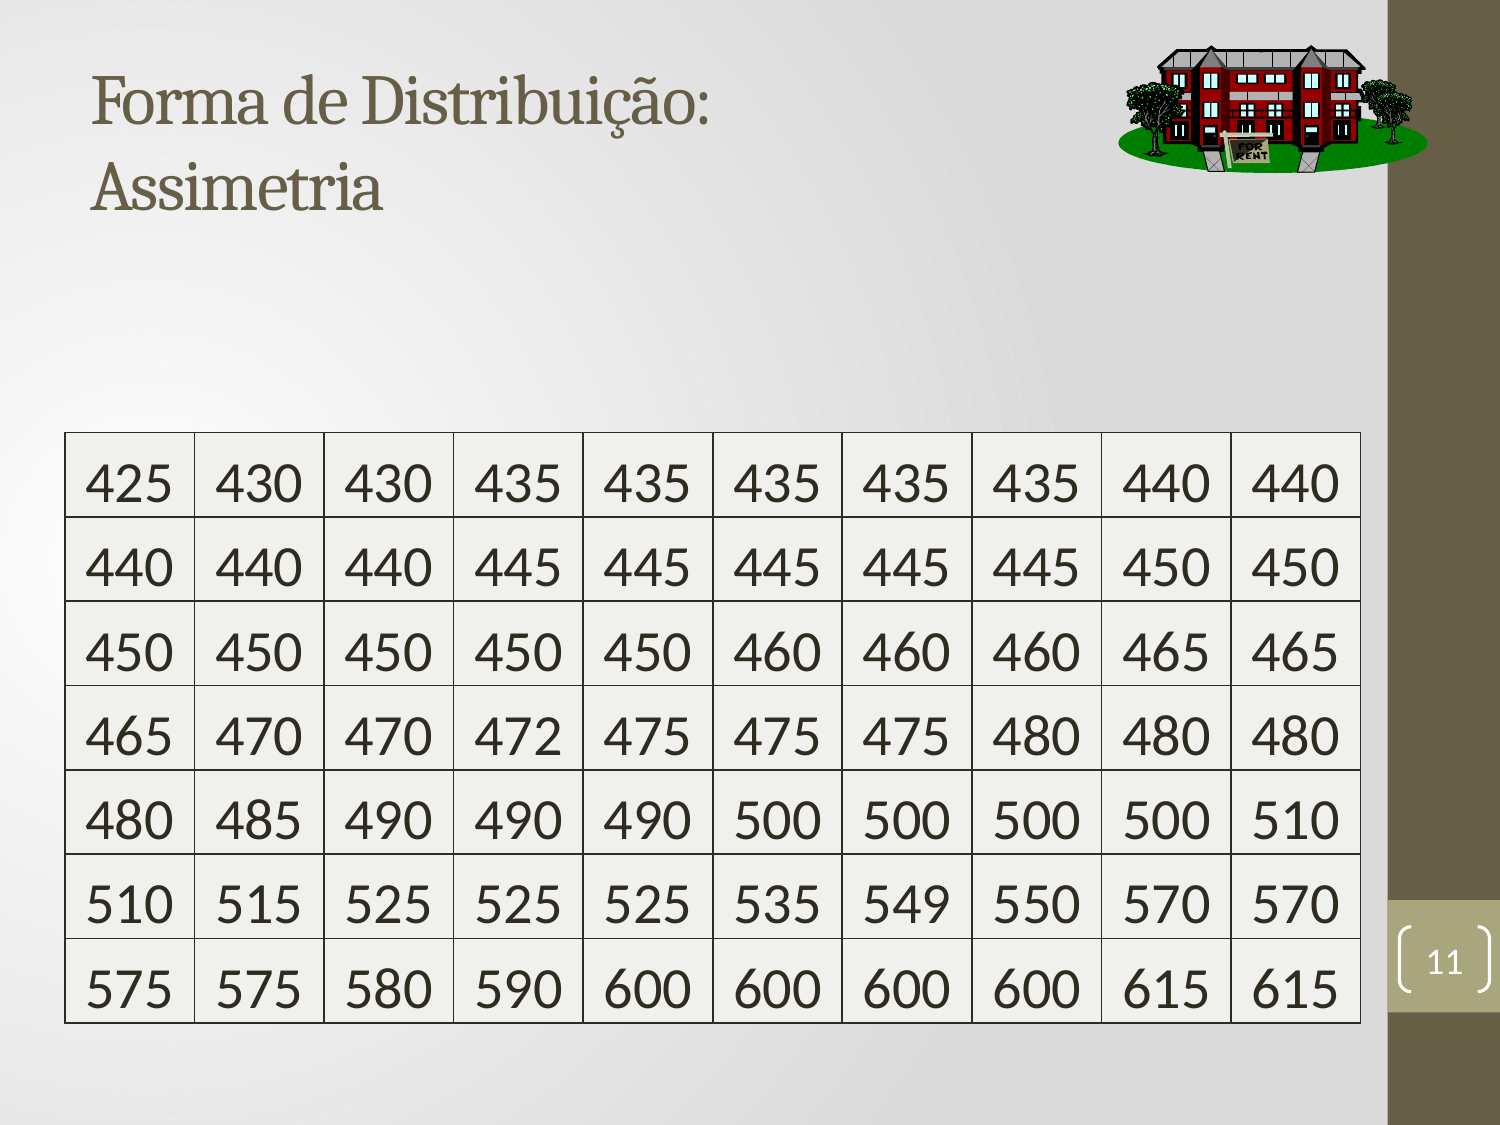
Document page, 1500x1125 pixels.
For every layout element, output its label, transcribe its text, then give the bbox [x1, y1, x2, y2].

table_cell 480 [1232, 686, 1360, 769]
table_cell 450 [325, 602, 453, 685]
table_cell 510 [1232, 771, 1360, 853]
table_cell 615 [1232, 939, 1360, 1022]
table_cell 615 [1102, 939, 1230, 1022]
table_header 435 [973, 433, 1101, 516]
table_cell 515 [195, 855, 323, 938]
table_cell 465 [66, 686, 194, 769]
table_cell 465 [1102, 602, 1230, 685]
table_cell 570 [1102, 855, 1230, 938]
table_cell 480 [973, 686, 1101, 769]
table_cell 575 [66, 939, 194, 1022]
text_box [1117, 44, 1429, 174]
table_cell 549 [843, 855, 971, 938]
table_cell 475 [584, 686, 712, 769]
table_cell 440 [325, 518, 453, 600]
table_cell 580 [325, 939, 453, 1022]
table_cell 440 [195, 518, 323, 600]
table_cell 460 [843, 602, 971, 685]
table_header 425 [66, 433, 194, 516]
table_cell 500 [973, 771, 1101, 853]
table_cell 450 [1102, 518, 1230, 600]
table_cell 460 [714, 602, 841, 685]
table_cell 445 [584, 518, 712, 600]
table_cell 600 [973, 939, 1101, 1022]
table_cell 480 [1102, 686, 1230, 769]
table_cell 600 [714, 939, 841, 1022]
table_header 430 [325, 433, 453, 516]
table_header 440 [1232, 433, 1360, 516]
table_cell 490 [325, 771, 453, 853]
table_cell 470 [325, 686, 453, 769]
table_cell 480 [66, 771, 194, 853]
table_cell 445 [454, 518, 582, 600]
table_cell 490 [584, 771, 712, 853]
table_cell 485 [195, 771, 323, 853]
table_cell 570 [1232, 855, 1360, 938]
table_cell 575 [195, 939, 323, 1022]
table_cell 460 [973, 602, 1101, 685]
table_cell 445 [843, 518, 971, 600]
table_cell 445 [973, 518, 1101, 600]
table_cell 445 [714, 518, 841, 600]
table_header 435 [714, 433, 841, 516]
table_cell 525 [325, 855, 453, 938]
table_header 430 [195, 433, 323, 516]
table_cell 475 [714, 686, 841, 769]
table_cell 500 [714, 771, 841, 853]
table_cell 450 [1232, 518, 1360, 600]
table_cell 535 [714, 855, 841, 938]
slide_number 11 [1397, 925, 1492, 994]
table_cell 525 [584, 855, 712, 938]
title Forma de Distribuição: Assimetria [75, 45, 1325, 233]
table_cell 450 [195, 602, 323, 685]
table_cell 470 [195, 686, 323, 769]
table_cell 600 [584, 939, 712, 1022]
table_cell 490 [454, 771, 582, 853]
table_cell 475 [843, 686, 971, 769]
table_cell 465 [1232, 602, 1360, 685]
table_cell 500 [1102, 771, 1230, 853]
table_cell 450 [454, 602, 582, 685]
table_header 435 [454, 433, 582, 516]
table_header 435 [584, 433, 712, 516]
table_header 440 [1102, 433, 1230, 516]
table_cell 525 [454, 855, 582, 938]
table_cell 510 [66, 855, 194, 938]
table_cell 450 [66, 602, 194, 685]
table_cell 500 [843, 771, 971, 853]
table_cell 450 [584, 602, 712, 685]
table_cell 472 [454, 686, 582, 769]
table_cell 600 [843, 939, 971, 1022]
table_cell 440 [66, 518, 194, 600]
table_header 435 [843, 433, 971, 516]
table_cell 590 [454, 939, 582, 1022]
table_cell 550 [973, 855, 1101, 938]
